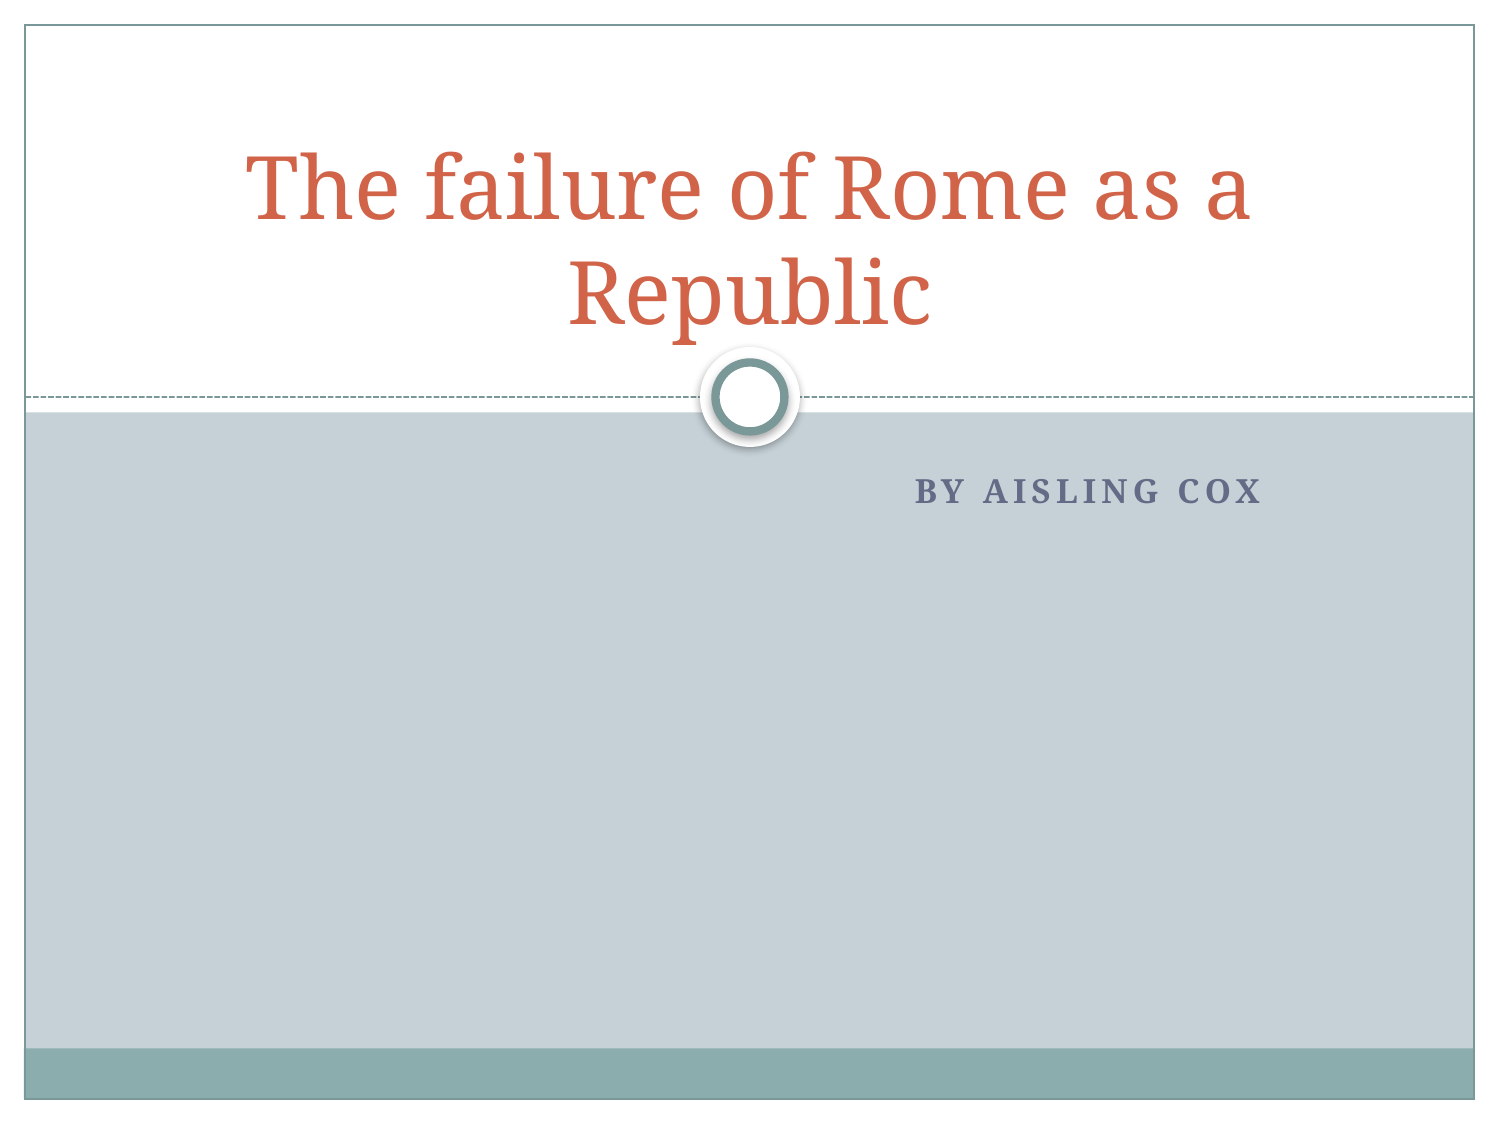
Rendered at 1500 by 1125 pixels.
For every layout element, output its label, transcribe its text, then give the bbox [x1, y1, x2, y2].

subtitle By Aisling Cox [225, 462, 1275, 750]
title The failure of Rome as a Republic [112, 62, 1388, 350]
